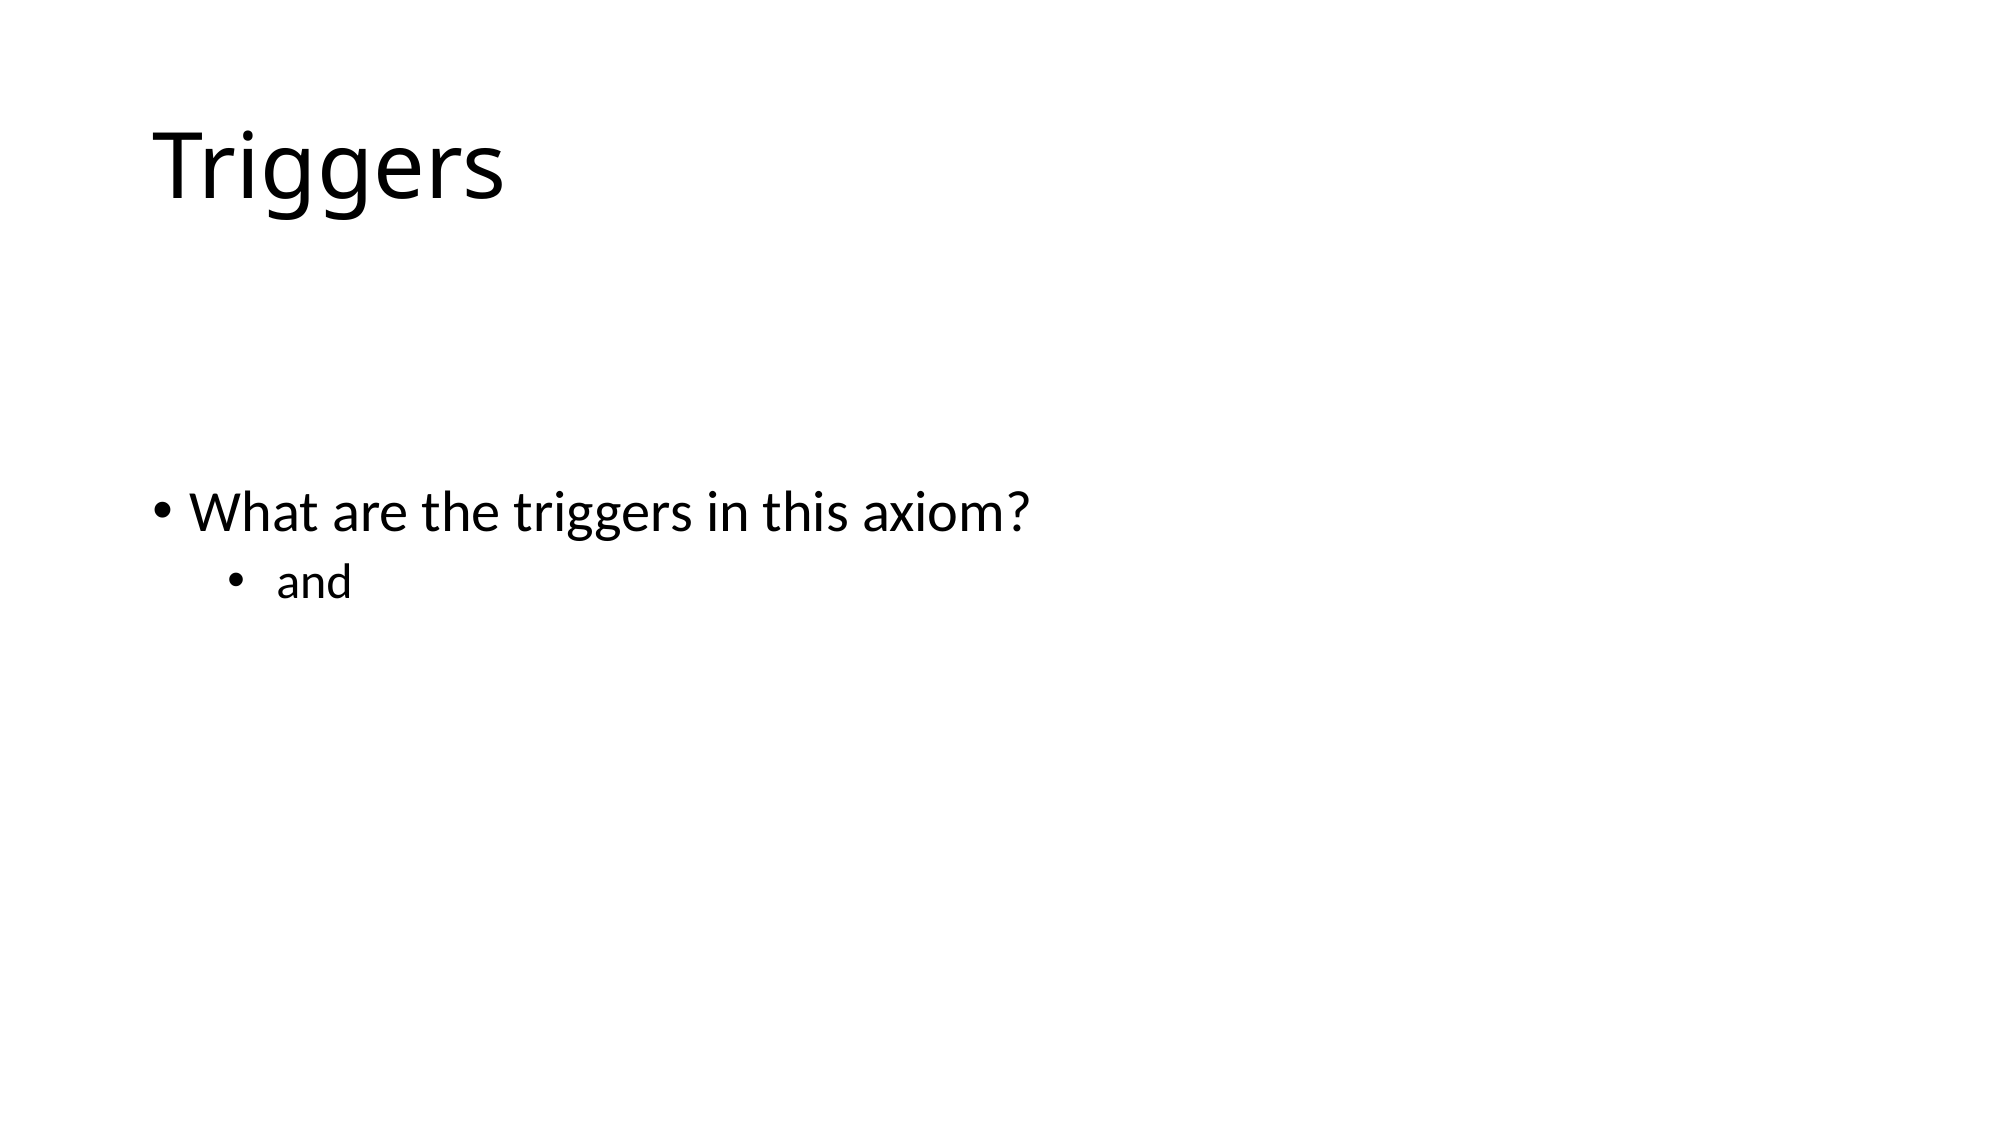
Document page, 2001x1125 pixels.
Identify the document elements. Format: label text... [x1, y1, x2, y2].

title Triggers [137, 59, 1863, 278]
